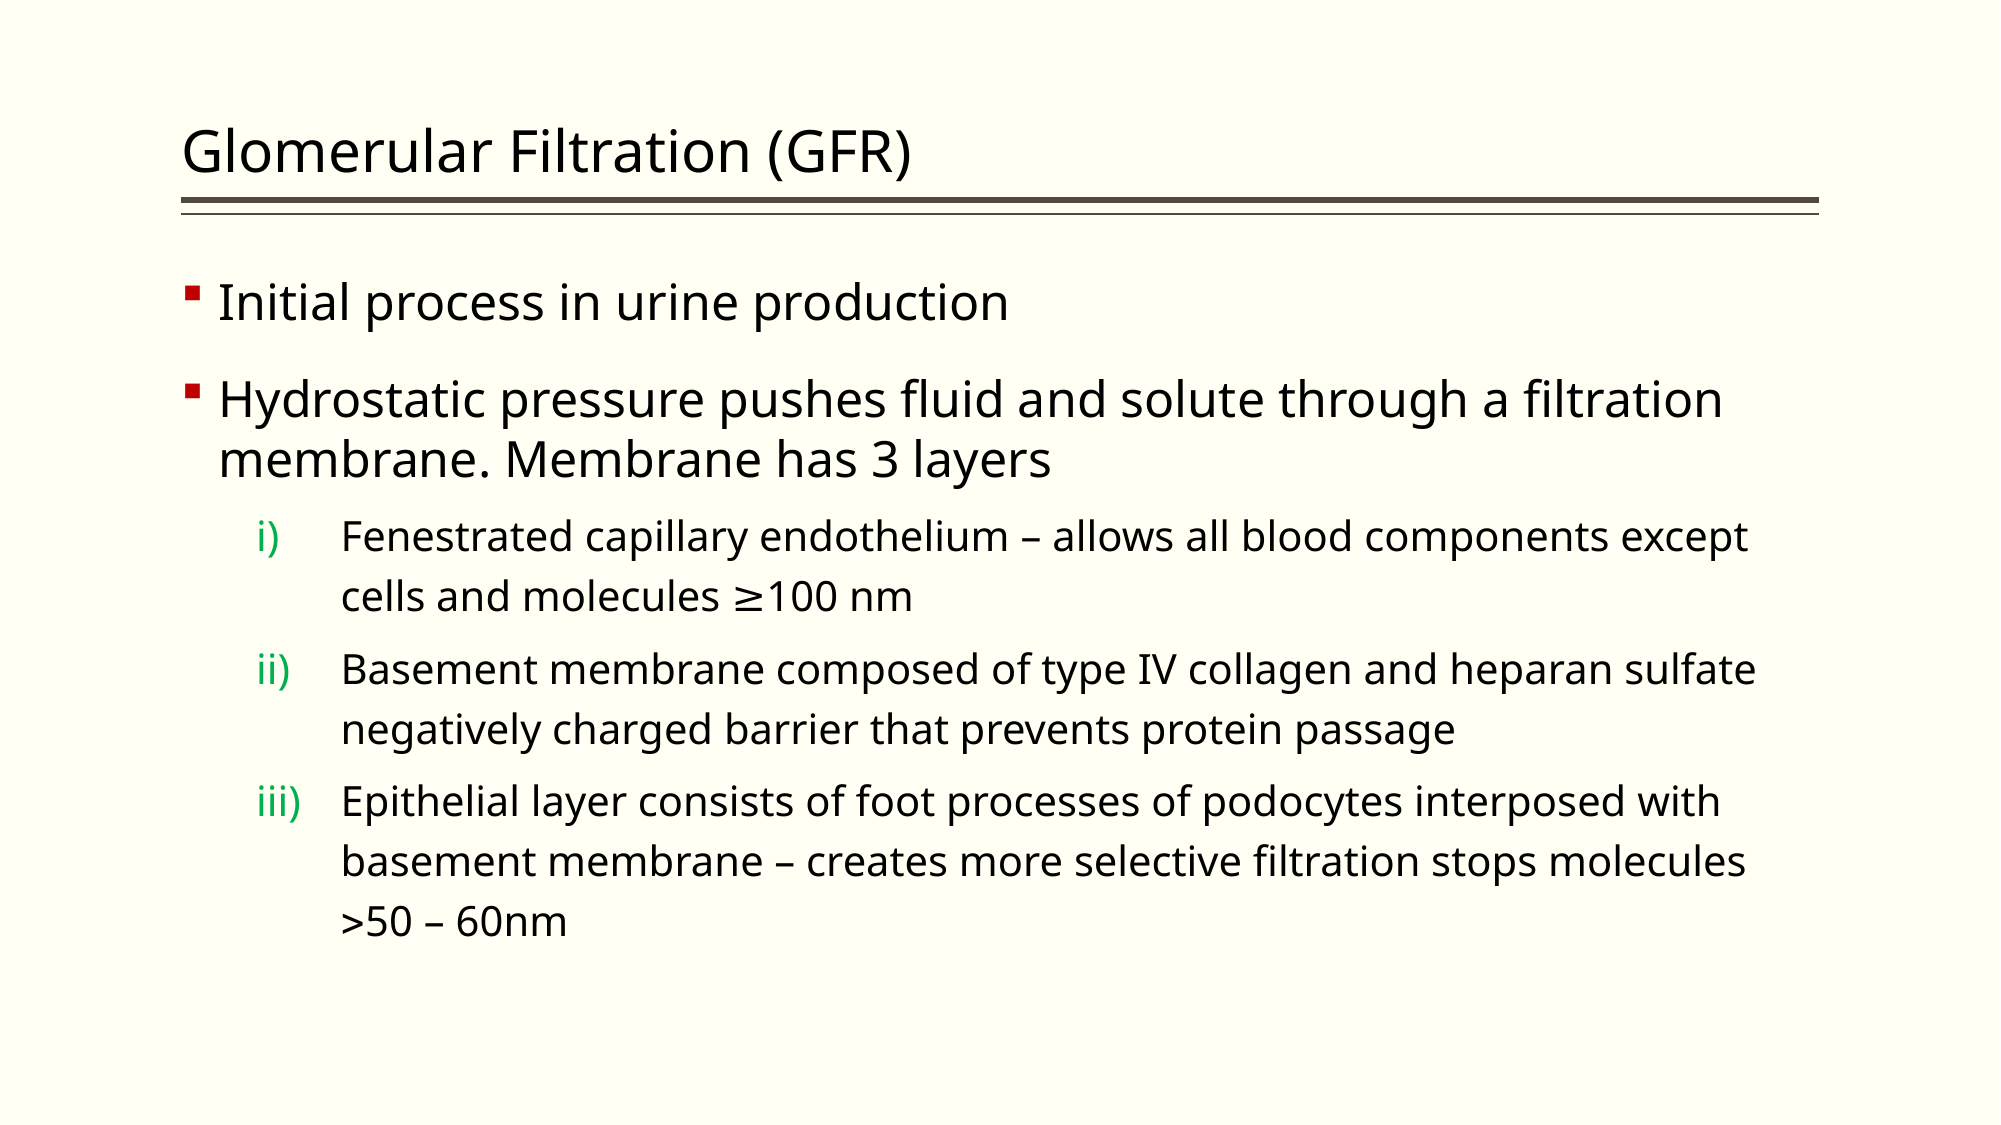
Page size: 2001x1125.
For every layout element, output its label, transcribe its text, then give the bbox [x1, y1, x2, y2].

title Glomerular Filtration (GFR) [181, 12, 1819, 193]
list Initial process in urine production Hydrostatic pressure pushes fluid and solute through a filtration membrane. Membrane has 3 layers Fenestrated capillary endothelium – allows all blood components except cells and molecules ≥100 nm Basement membrane composed of type IV collagen and heparan sulfate negatively charged barrier that prevents protein passage Epithelial layer consists of foot processes of podocytes interposed with basement membrane – creates more selective filtration stops molecules 50 – 60nm [181, 262, 1819, 1013]
